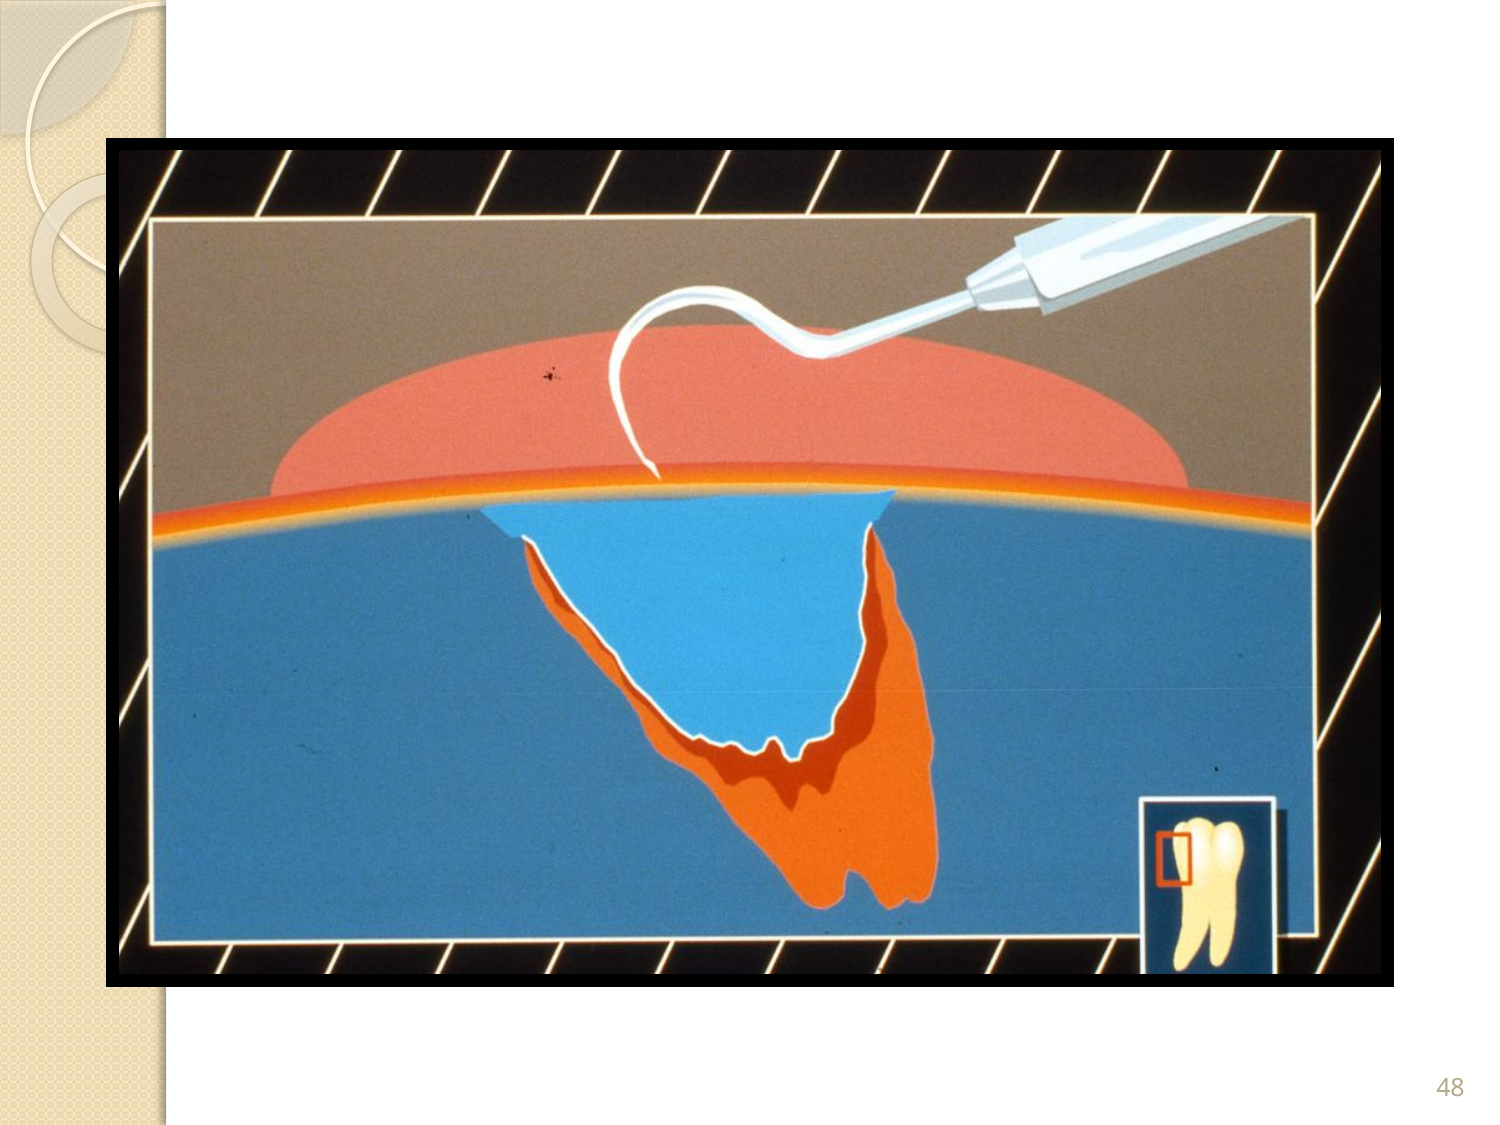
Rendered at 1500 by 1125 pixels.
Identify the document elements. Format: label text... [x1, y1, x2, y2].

text_box [112, 143, 1388, 981]
slide_number 48 [1413, 1034, 1488, 1113]
